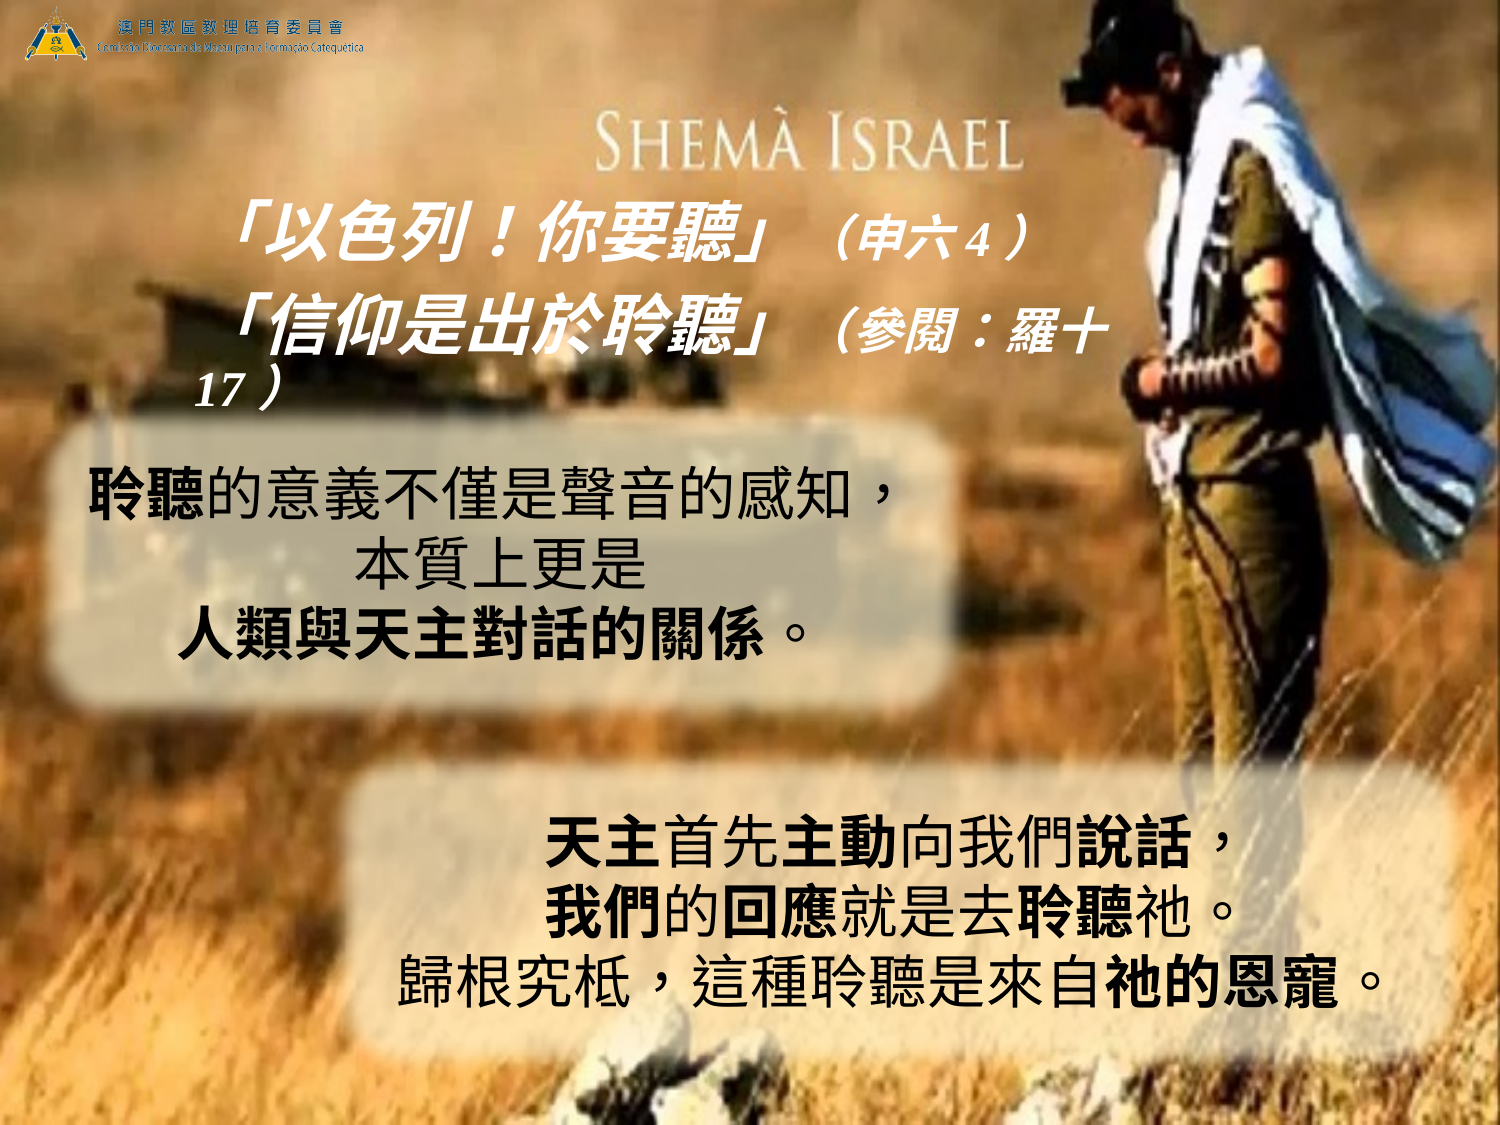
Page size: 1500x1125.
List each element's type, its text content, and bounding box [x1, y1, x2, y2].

picture [0, 0, 1500, 1125]
text_box 聆聽的意義不僅是聲音的感知，本質上更是 人類與天主對話的關係。 [65, 416, 954, 694]
text_box 天主首先主動向我們說話， 我們的回應就是去聆聽祂。 歸根究柢，這種聆聽是來自祂的恩寵。 [359, 778, 1440, 1044]
list 「以色列！你要聽」（申六4） 「信仰是出於聆聽」（參閱：羅十17） [178, 191, 1229, 507]
